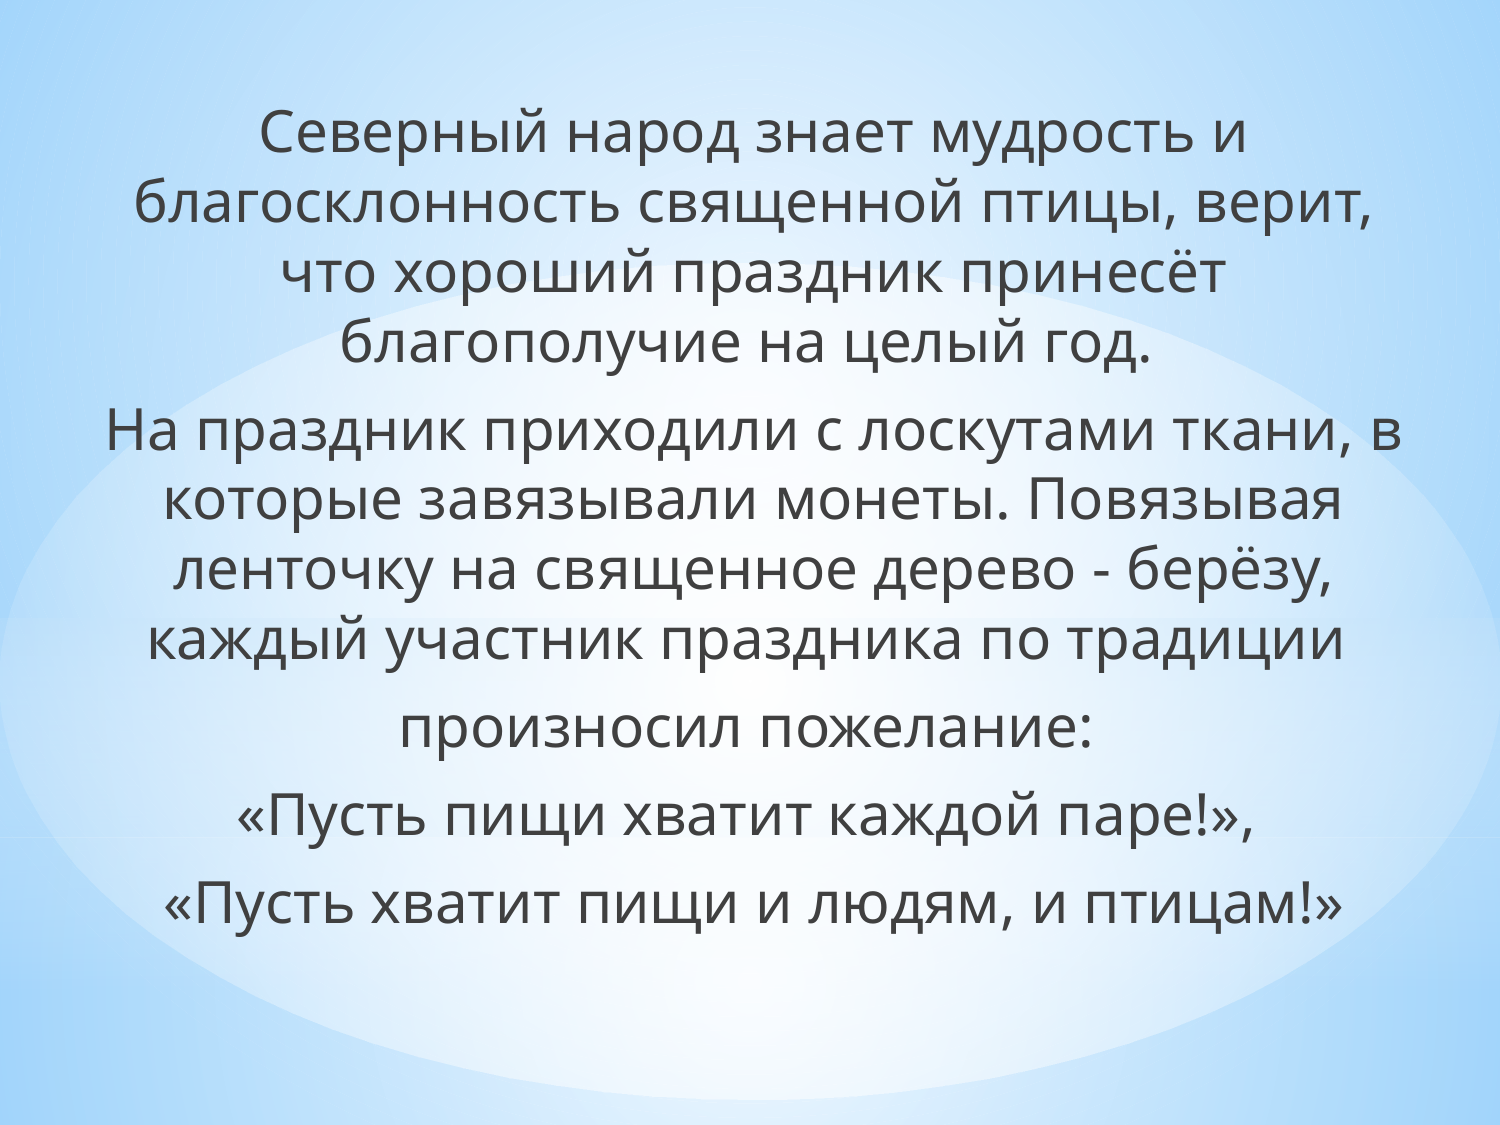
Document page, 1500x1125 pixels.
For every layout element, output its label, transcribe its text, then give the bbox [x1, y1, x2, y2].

list Северный народ знает мудрость и благосклонность священной птицы, верит, что хороший праздник принесёт благополучие на целый год. На праздник приходили с лоскутами ткани, в которые завязывали монеты. Повязывая ленточку на священное дерево - берёзу, каждый участник праздника по традиции произносил пожелание: «Пусть пищи хватит каждой паре!», «Пусть хватит пищи и людям, и птицам!» [82, 86, 1425, 988]
